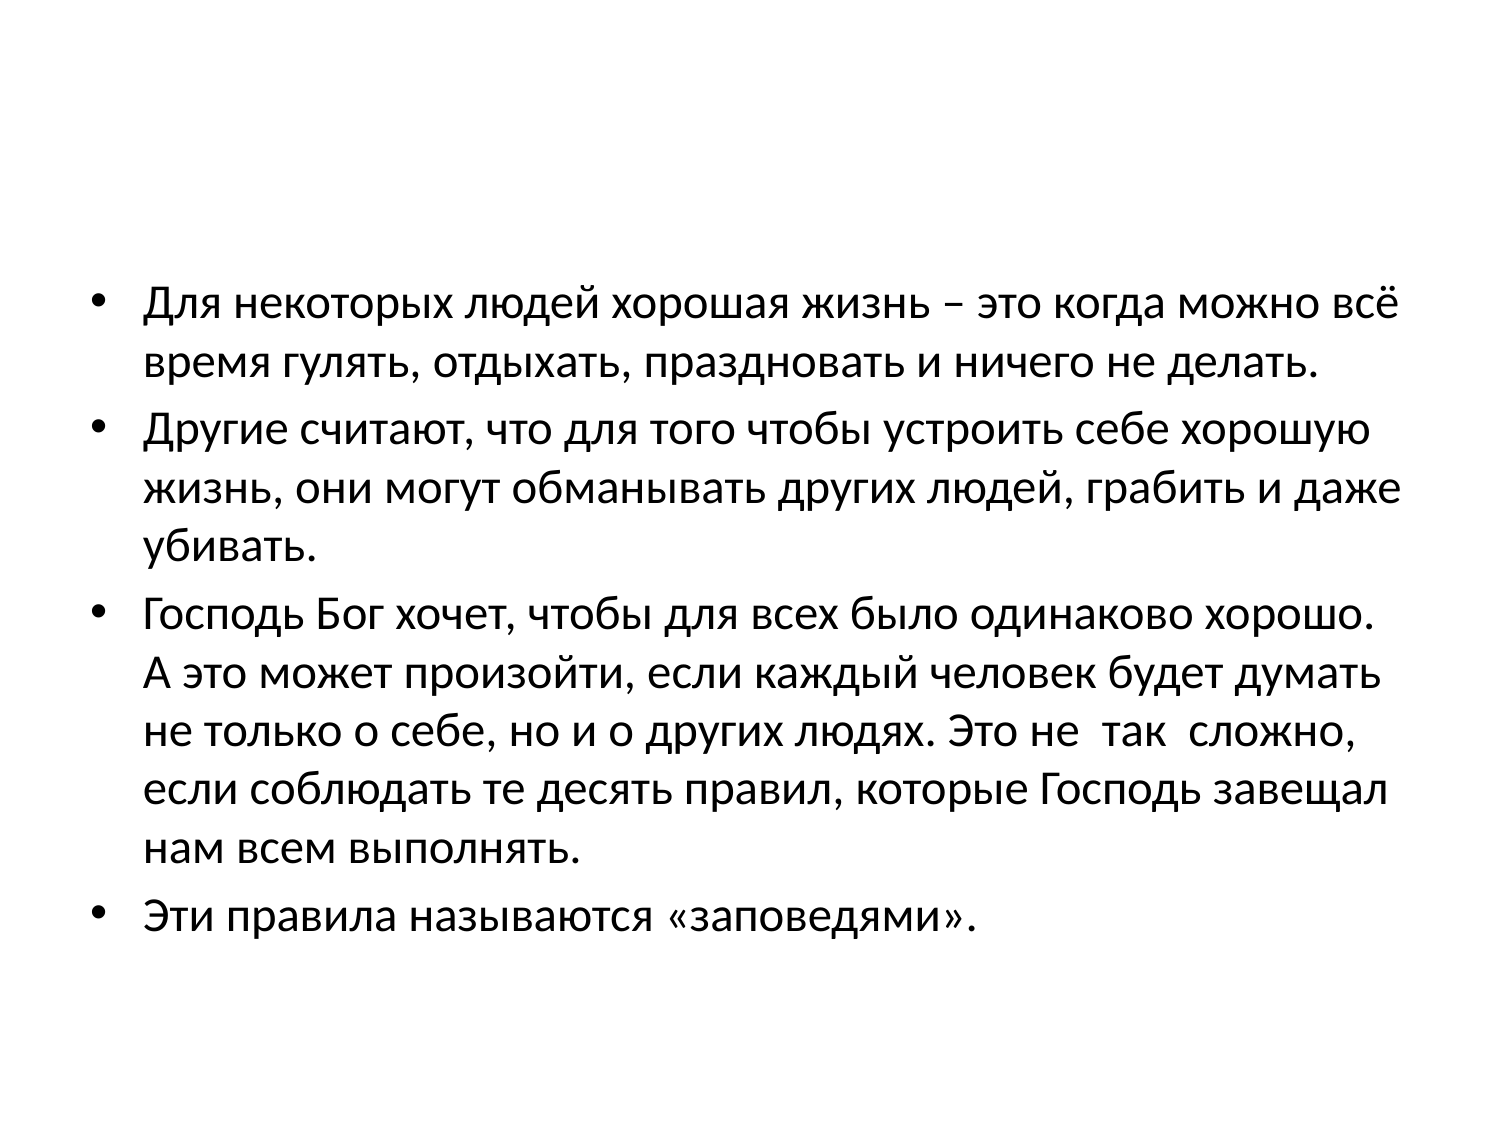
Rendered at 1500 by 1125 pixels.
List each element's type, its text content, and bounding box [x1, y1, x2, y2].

list Для некоторых людей хорошая жизнь – это когда можно всё время гулять, отдыхать, праздновать и ничего не делать. Другие считают, что для того чтобы устроить себе хорошую жизнь, они могут обманывать других людей, грабить и даже убивать. Господь Бог хочет, чтобы для всех было одинаково хорошо. А это может произойти, если каждый человек будет думать не только о себе, но и о других людях. Это не так сложно, если соблюдать те десять правил, которые Господь завещал нам всем выполнять. Эти правила называются «заповедями». [75, 262, 1425, 1005]
